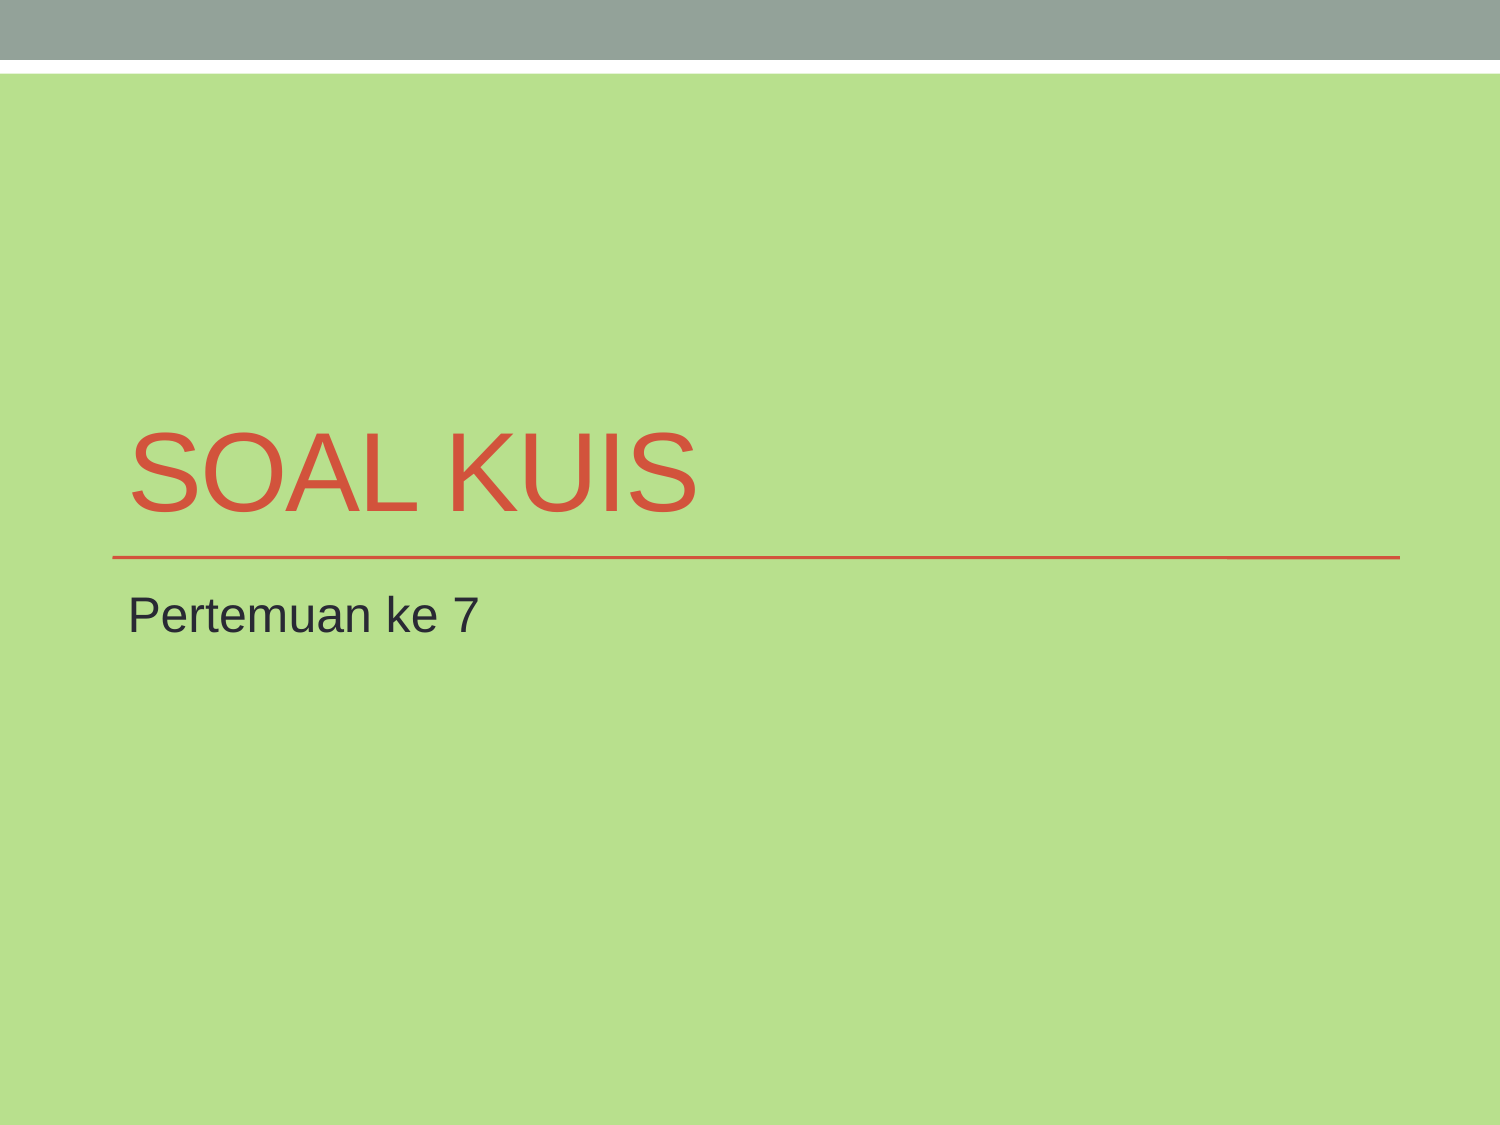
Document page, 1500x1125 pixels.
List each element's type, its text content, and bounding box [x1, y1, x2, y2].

title Soal Kuis [112, 224, 1400, 542]
subtitle Pertemuan ke 7 [112, 575, 1163, 863]
